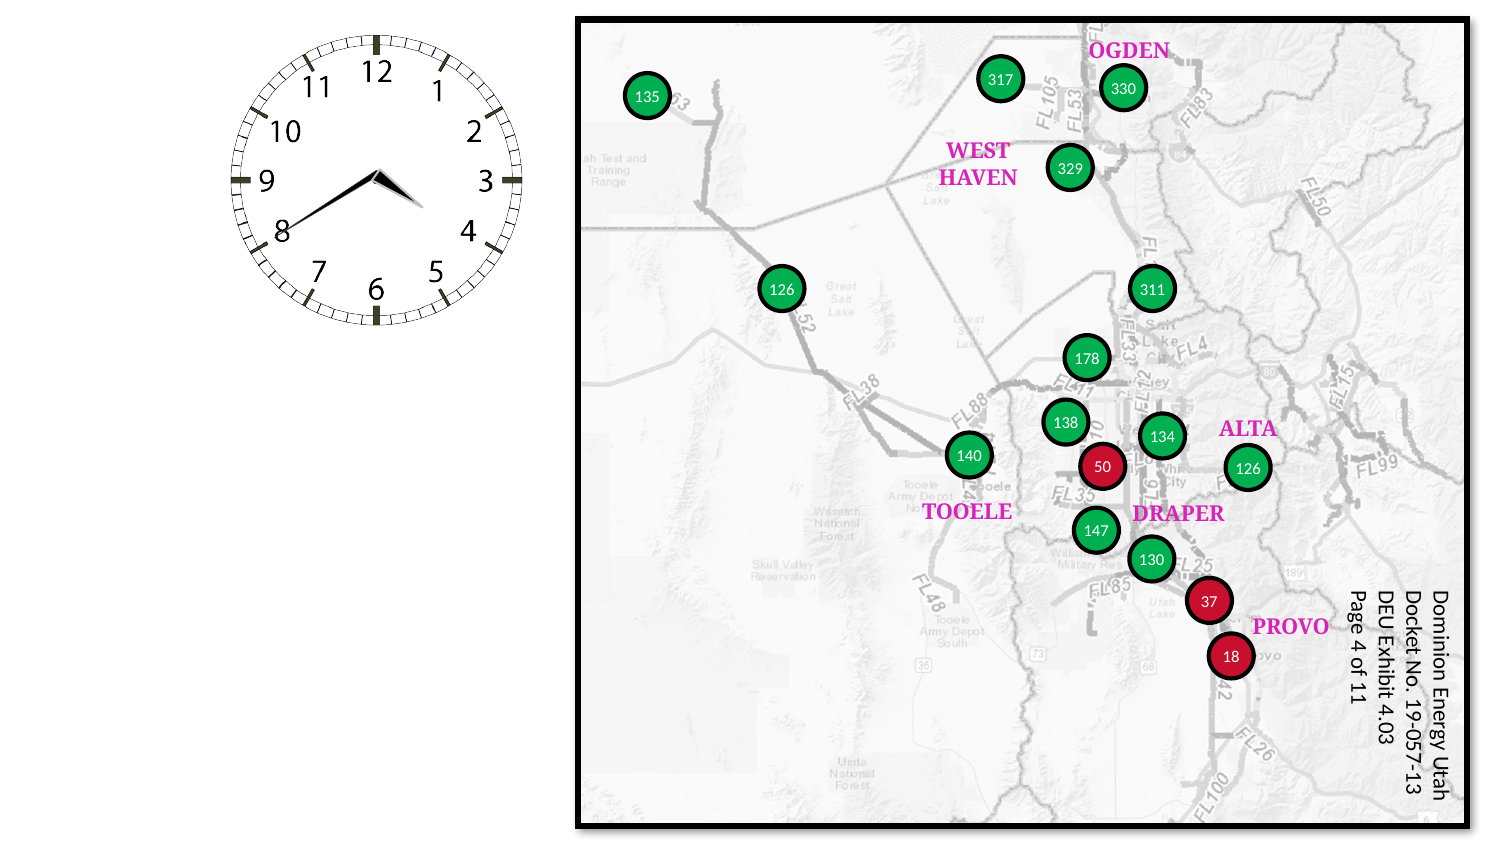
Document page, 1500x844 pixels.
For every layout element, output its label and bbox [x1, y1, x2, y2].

text_box [892, 129, 1366, 647]
list [580, 22, 1465, 823]
picture [227, 31, 528, 329]
